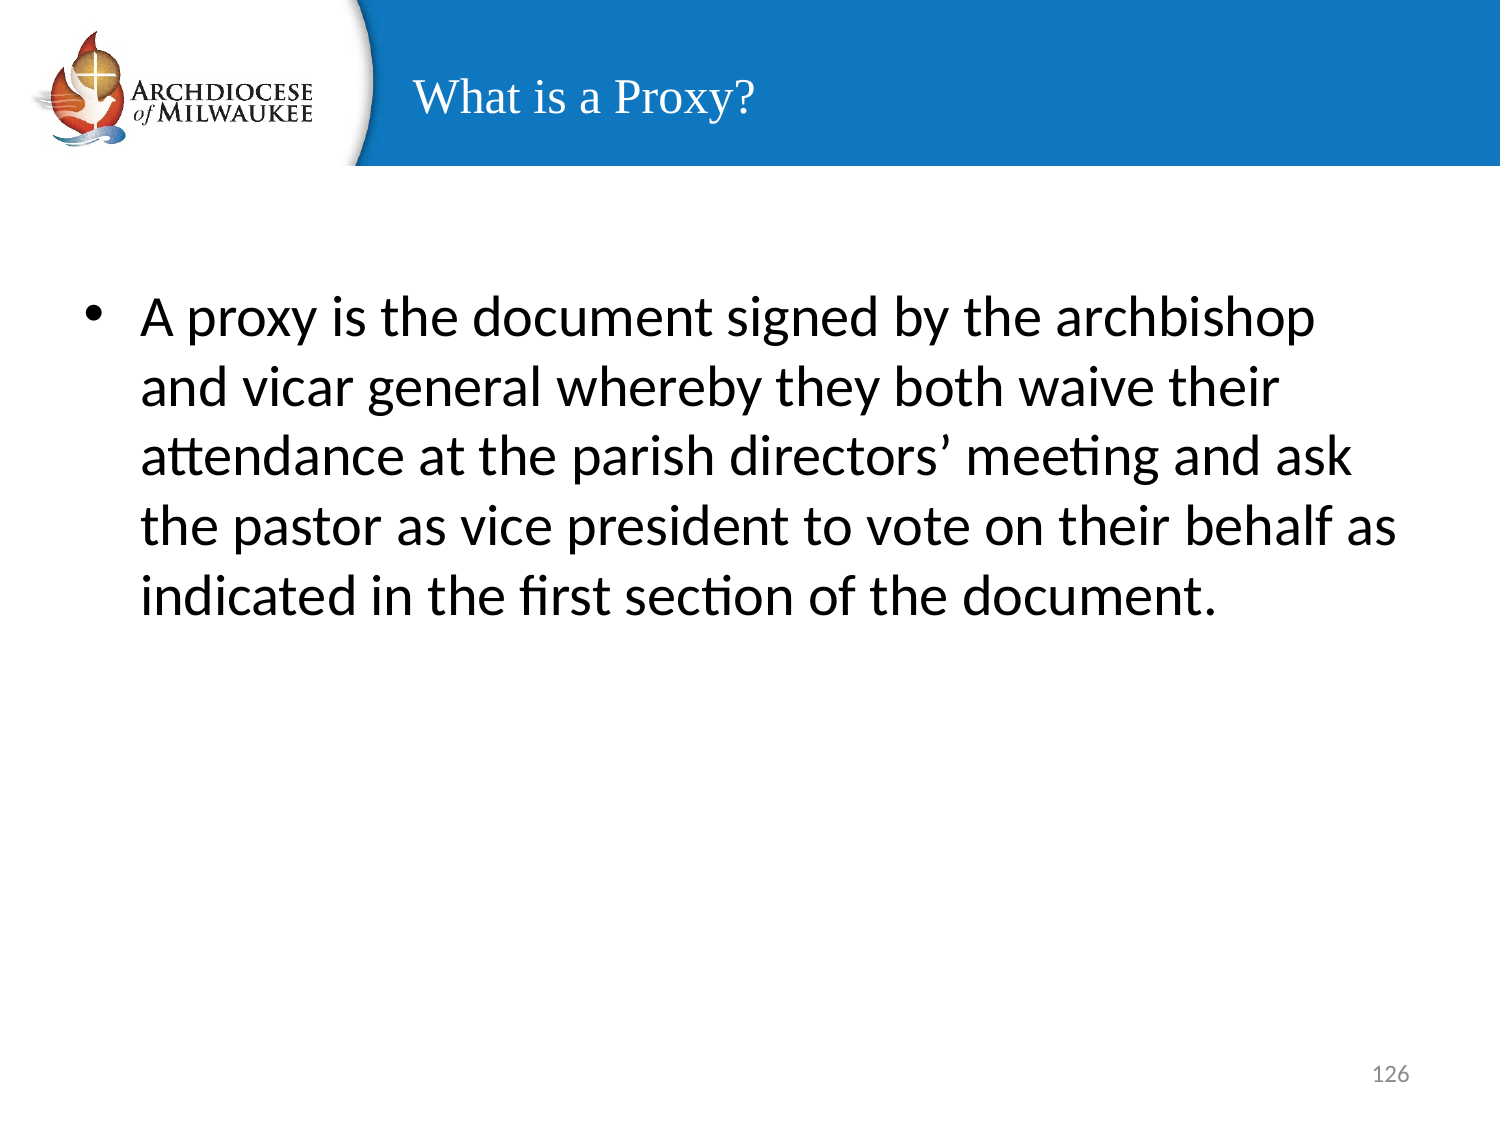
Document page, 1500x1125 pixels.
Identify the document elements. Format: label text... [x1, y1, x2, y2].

picture [340, 0, 1500, 166]
list A proxy is the document signed by the archbishop and vicar general whereby they both waive their attendance at the parish directors’ meeting and ask the pastor as vice president to vote on their behalf as indicated in the first section of the document. [68, 270, 1432, 923]
slide_number 126 [1074, 1042, 1425, 1103]
picture [22, 1, 313, 175]
